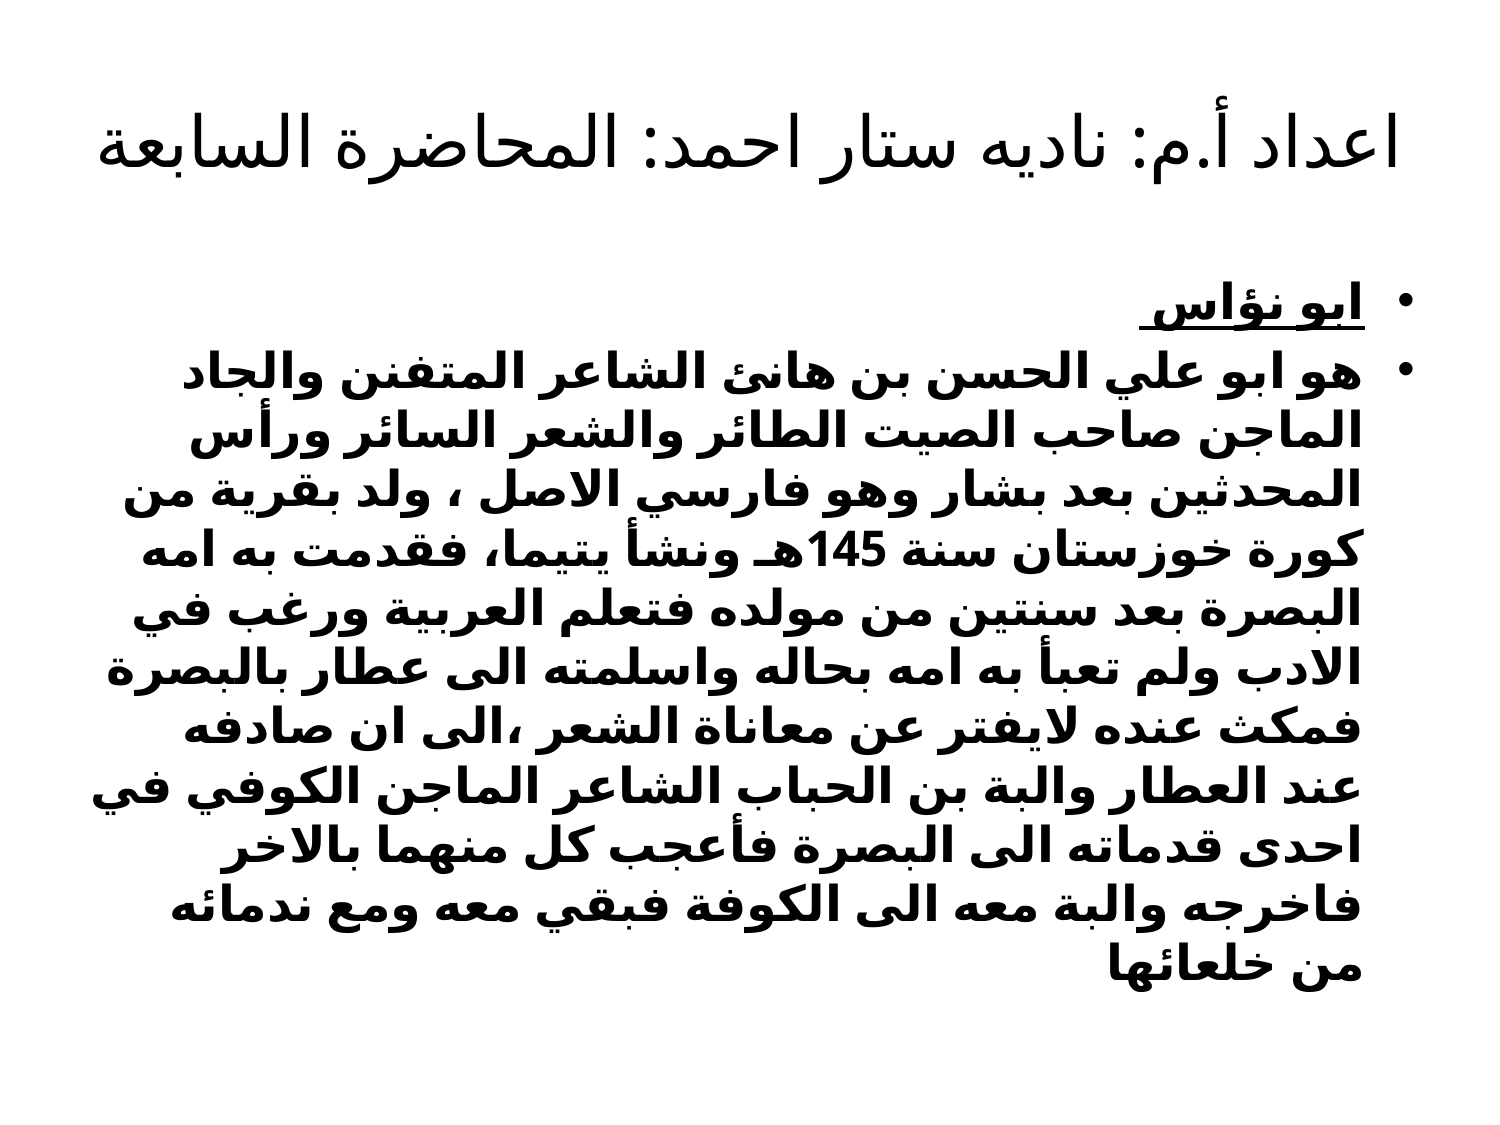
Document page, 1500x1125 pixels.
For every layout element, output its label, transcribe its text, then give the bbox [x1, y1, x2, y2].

title اعداد أ.م: ناديه ستار احمد: المحاضرة السابعة [75, 45, 1425, 233]
list ابو نؤاس هو ابو علي الحسن بن هانئ الشاعر المتفنن والجاد الماجن صاحب الصيت الطائر والشعر السائر ورأس المحدثين بعد بشار وهو فارسي الاصل ، ولد بقرية من كورة خوزستان سنة 145هـ ونشأ يتيما، فقدمت به امه البصرة بعد سنتين من مولده فتعلم العربية ورغب في الادب ولم تعبأ به امه بحاله واسلمته الى عطار بالبصرة فمكث عنده لايفتر عن معاناة الشعر ،الى ان صادفه عند العطار والبة بن الحباب الشاعر الماجن الكوفي في احدى قدماته الى البصرة فأعجب كل منهما بالاخر فاخرجه والبة معه الى الكوفة فبقي معه ومع ندمائه من خلعائها [75, 262, 1425, 1005]
